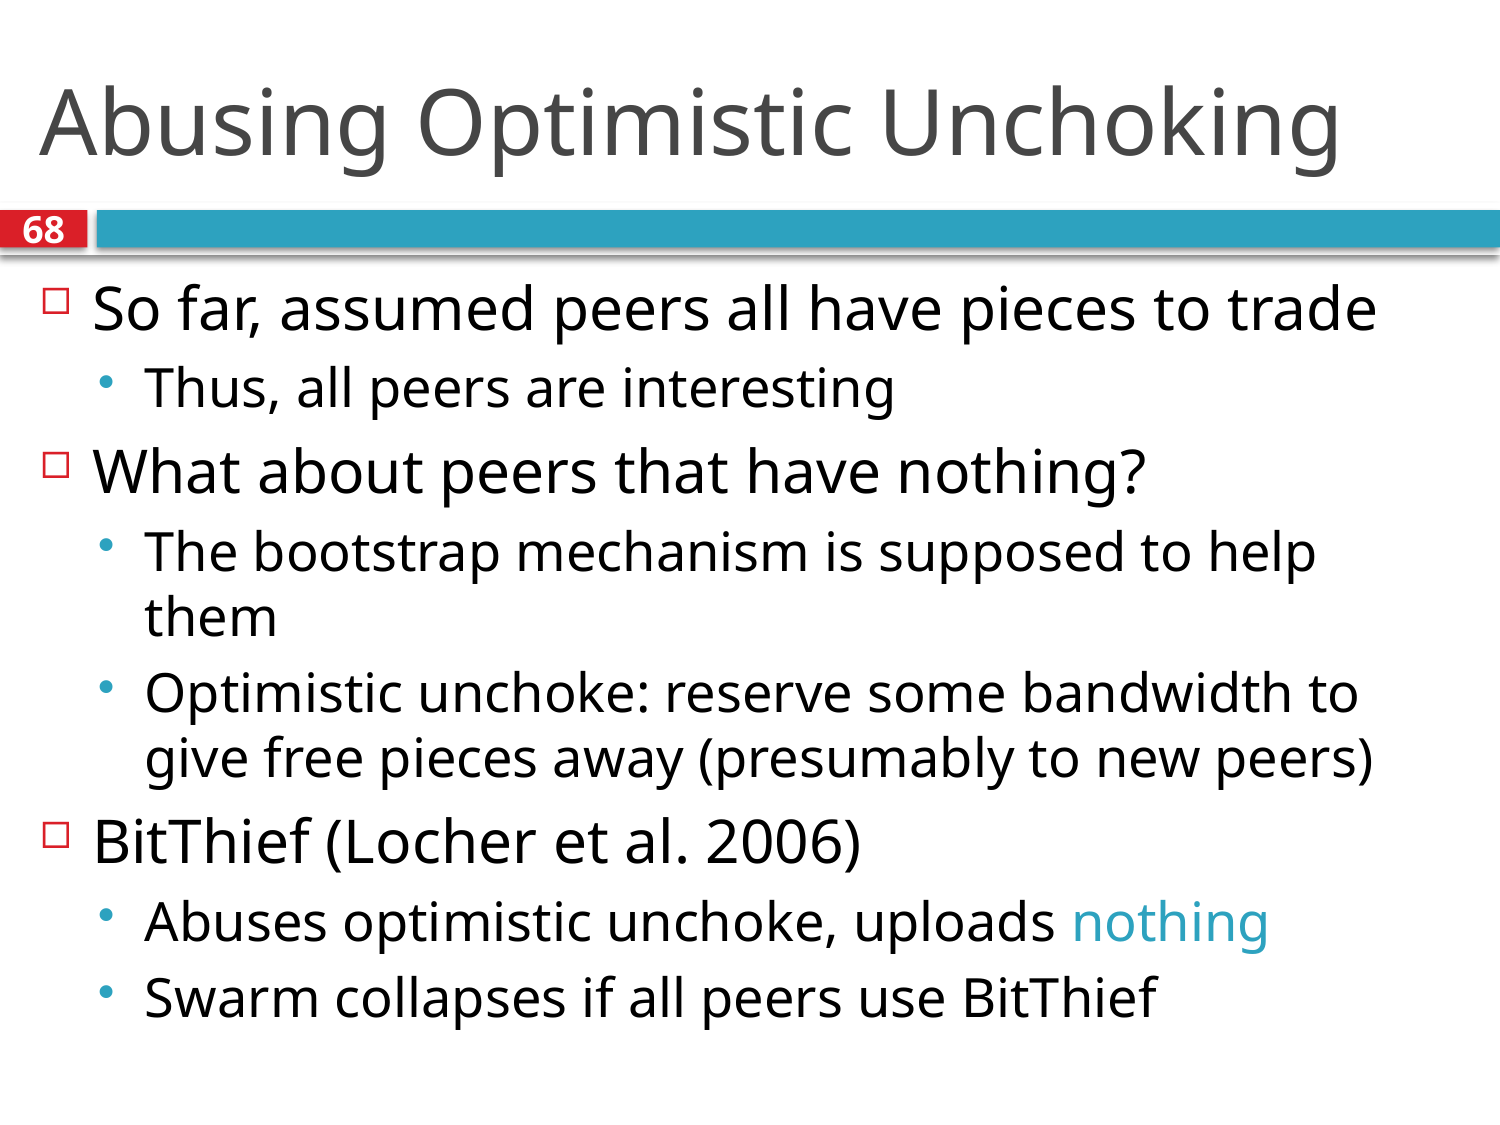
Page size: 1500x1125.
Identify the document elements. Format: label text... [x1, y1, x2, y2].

list So far, assumed peers all have pieces to trade Thus, all peers are interesting What about peers that have nothing? The bootstrap mechanism is supposed to help them Optimistic unchoke: reserve some bandwidth to give free pieces away (presumably to new peers) BitThief (Locher et al. 2006) Abuses optimistic unchoke, uploads nothing Swarm collapses if all peers use BitThief [24, 262, 1475, 1100]
title Abusing Optimistic Unchoking [24, 37, 1475, 200]
slide_number 68 [0, 206, 88, 257]
